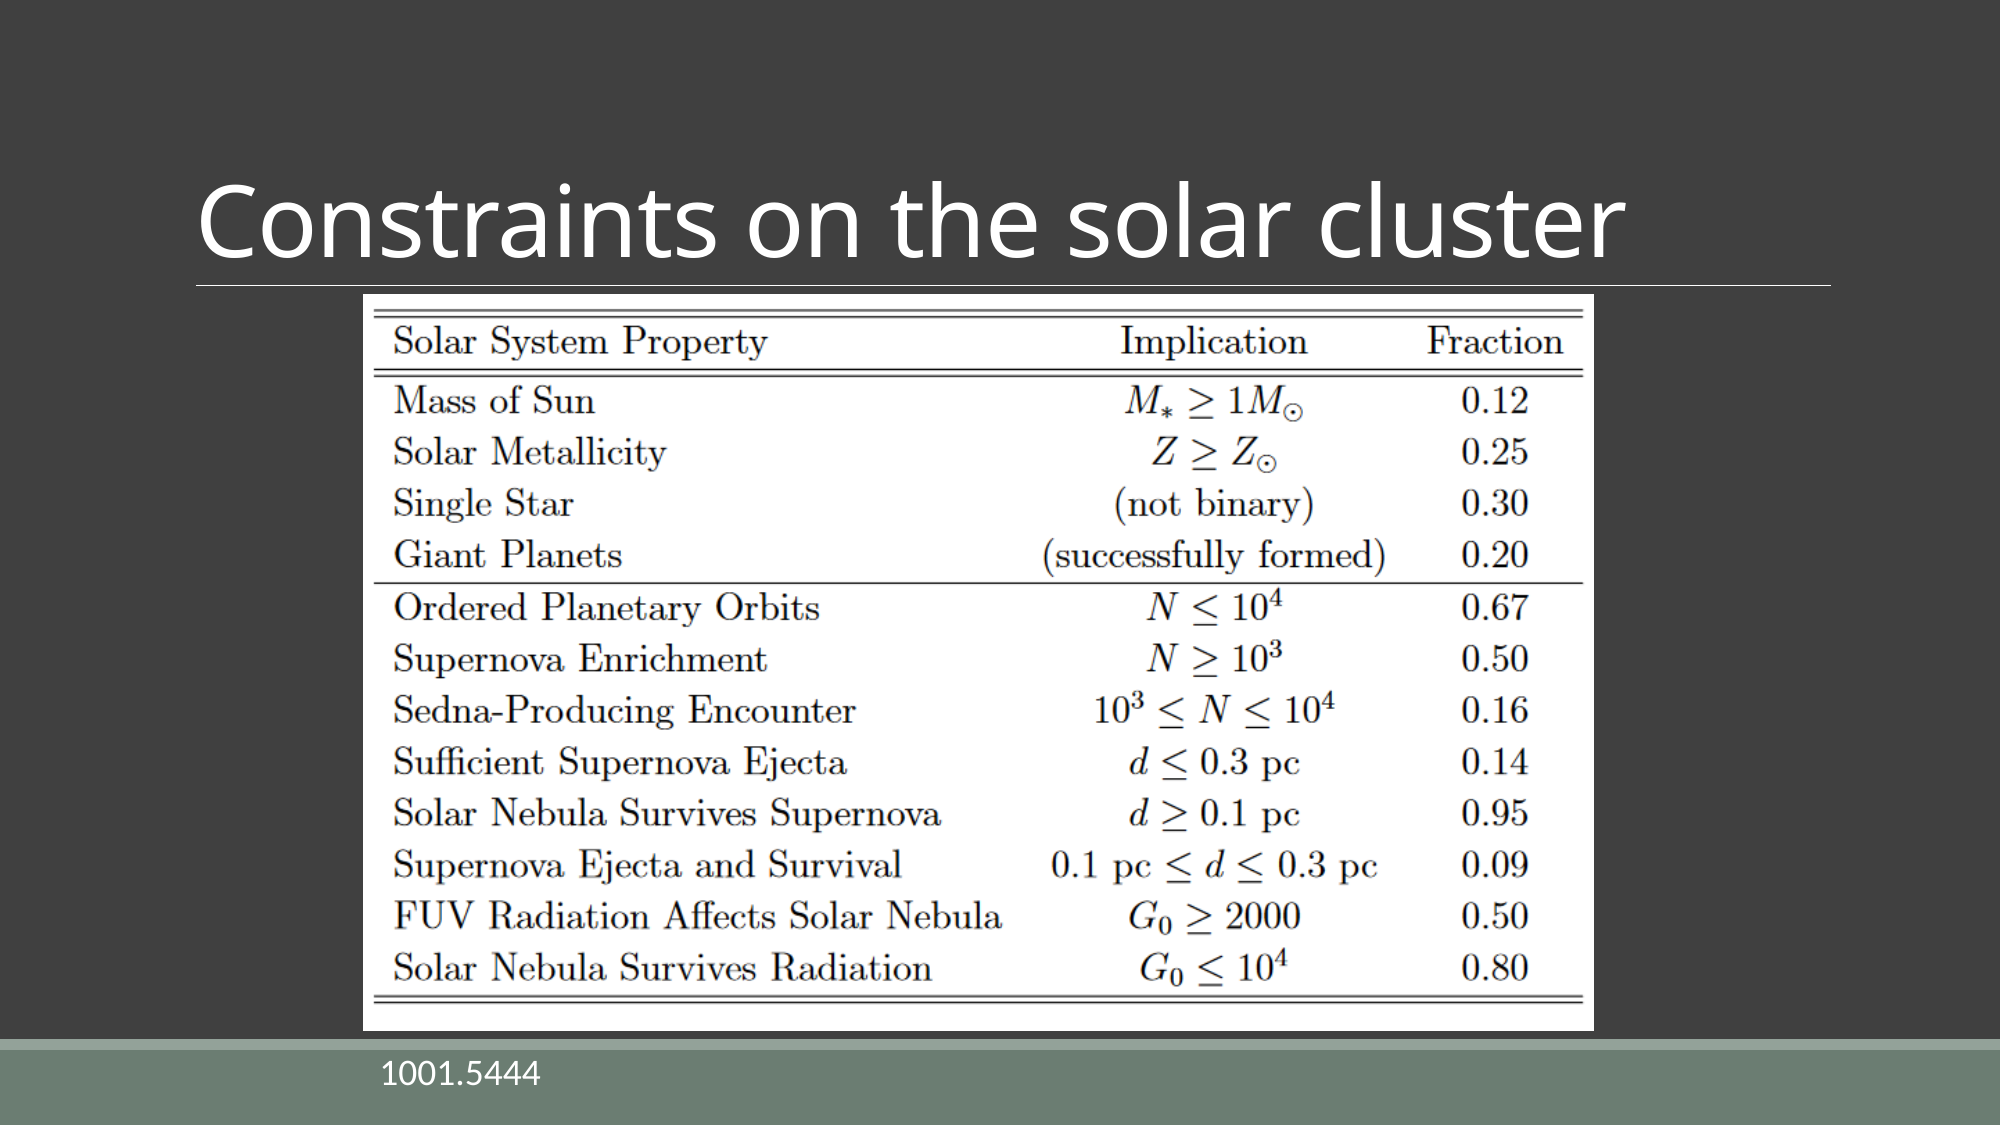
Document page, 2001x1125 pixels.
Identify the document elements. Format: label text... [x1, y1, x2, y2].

title Constraints on the solar cluster [180, 47, 1830, 285]
picture [363, 294, 1595, 1031]
text_box 1001.5444 [364, 1040, 556, 1100]
